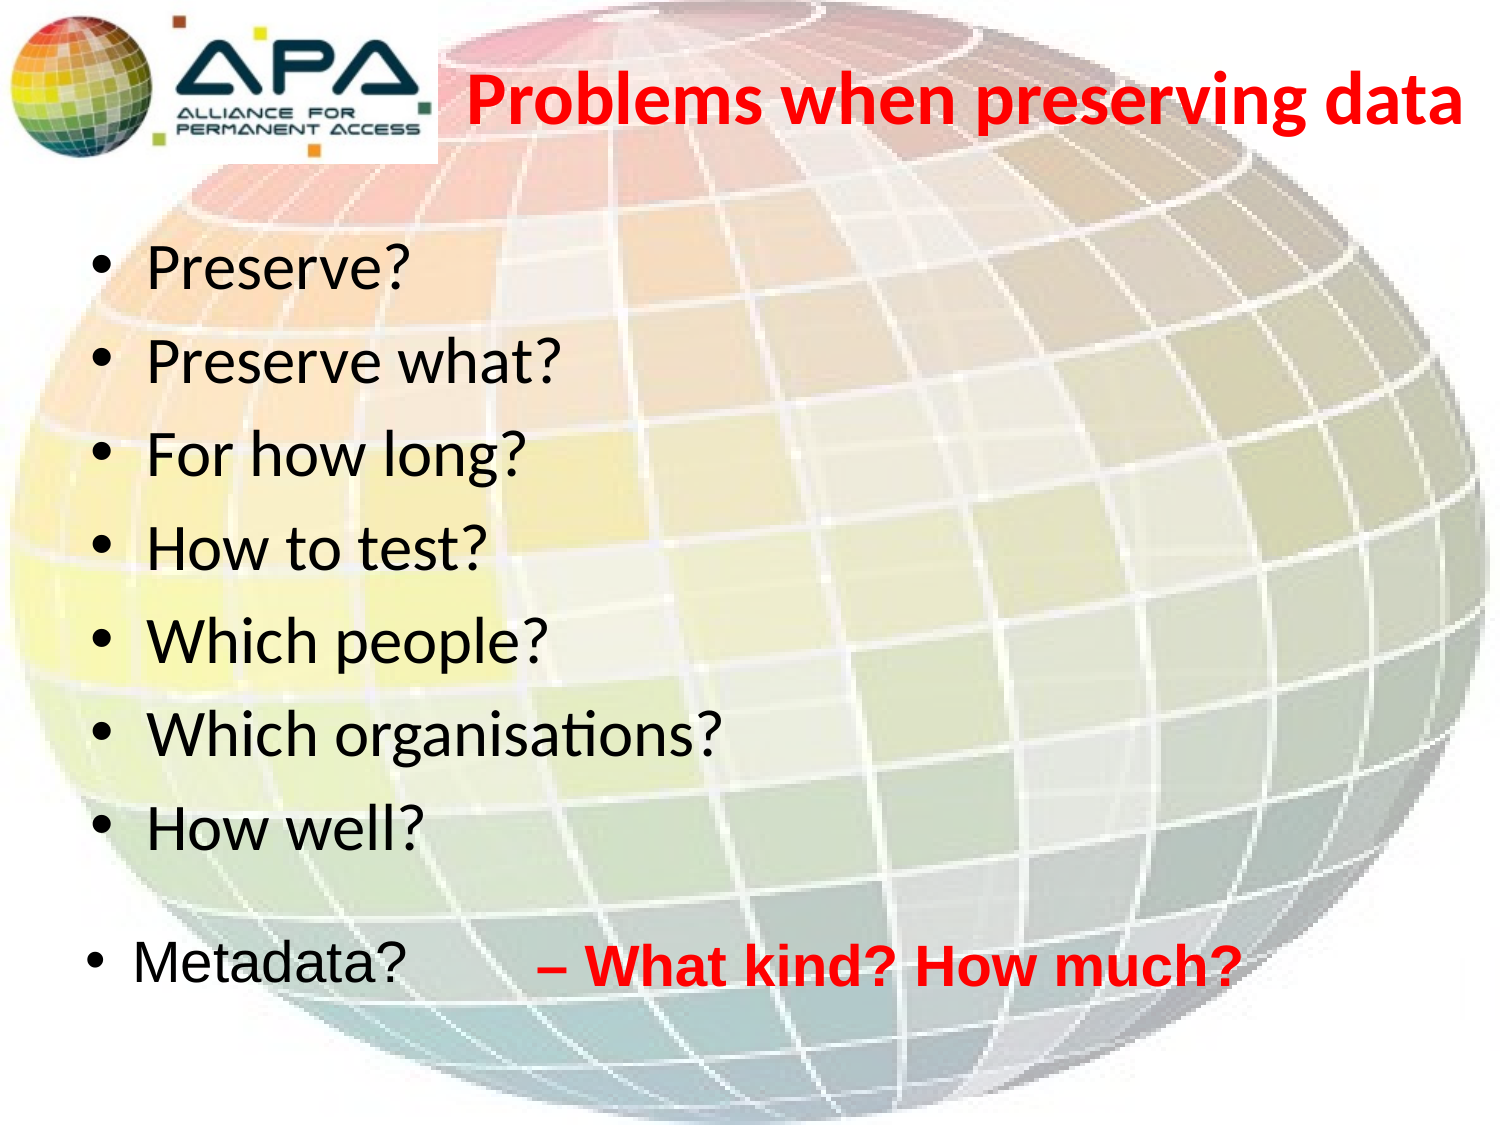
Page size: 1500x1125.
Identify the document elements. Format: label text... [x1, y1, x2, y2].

picture [0, 0, 432, 164]
text_box – What kind? How much? [521, 920, 1363, 1006]
title Problems when preserving data [432, 0, 1500, 188]
text_box Metadata? [70, 916, 426, 1002]
list Preserve? Preserve what? For how long? How to test? Which people? Which organisations? How well? [75, 215, 1425, 903]
